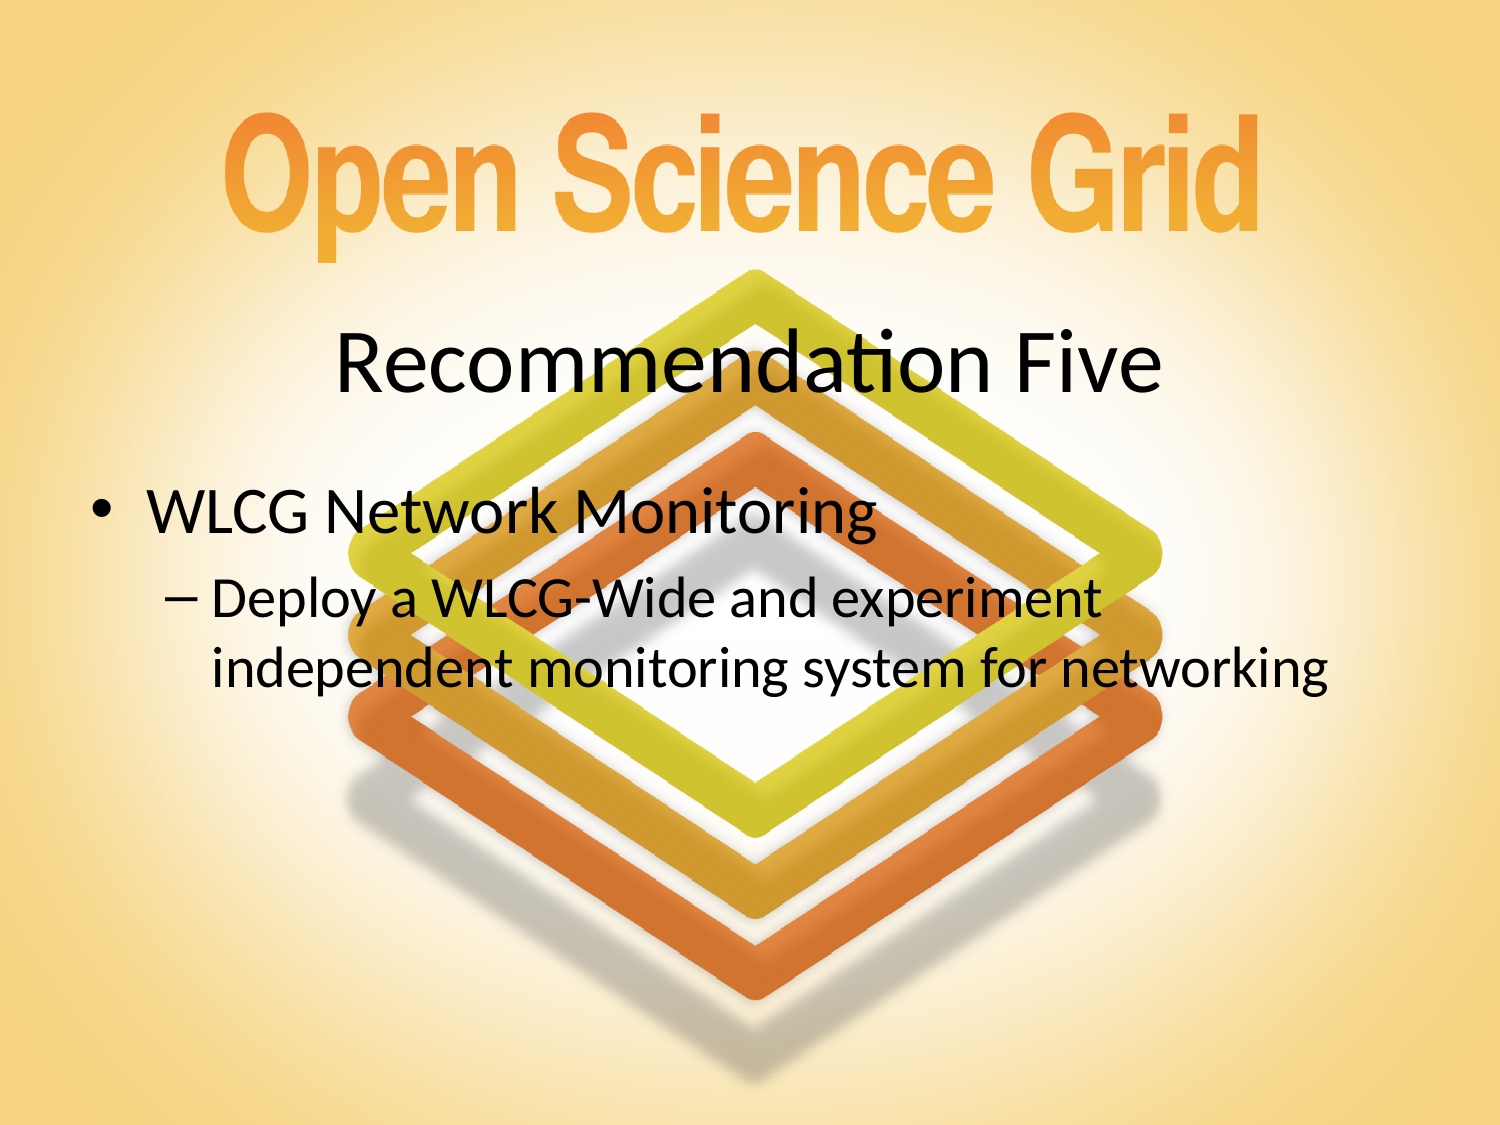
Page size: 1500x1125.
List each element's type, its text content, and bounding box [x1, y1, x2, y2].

title Recommendation Five [75, 285, 1425, 427]
picture [0, 0, 1500, 1125]
list WLCG Network Monitoring Deploy a WLCG-Wide and experiment independent monitoring system for networking [75, 459, 1425, 1066]
